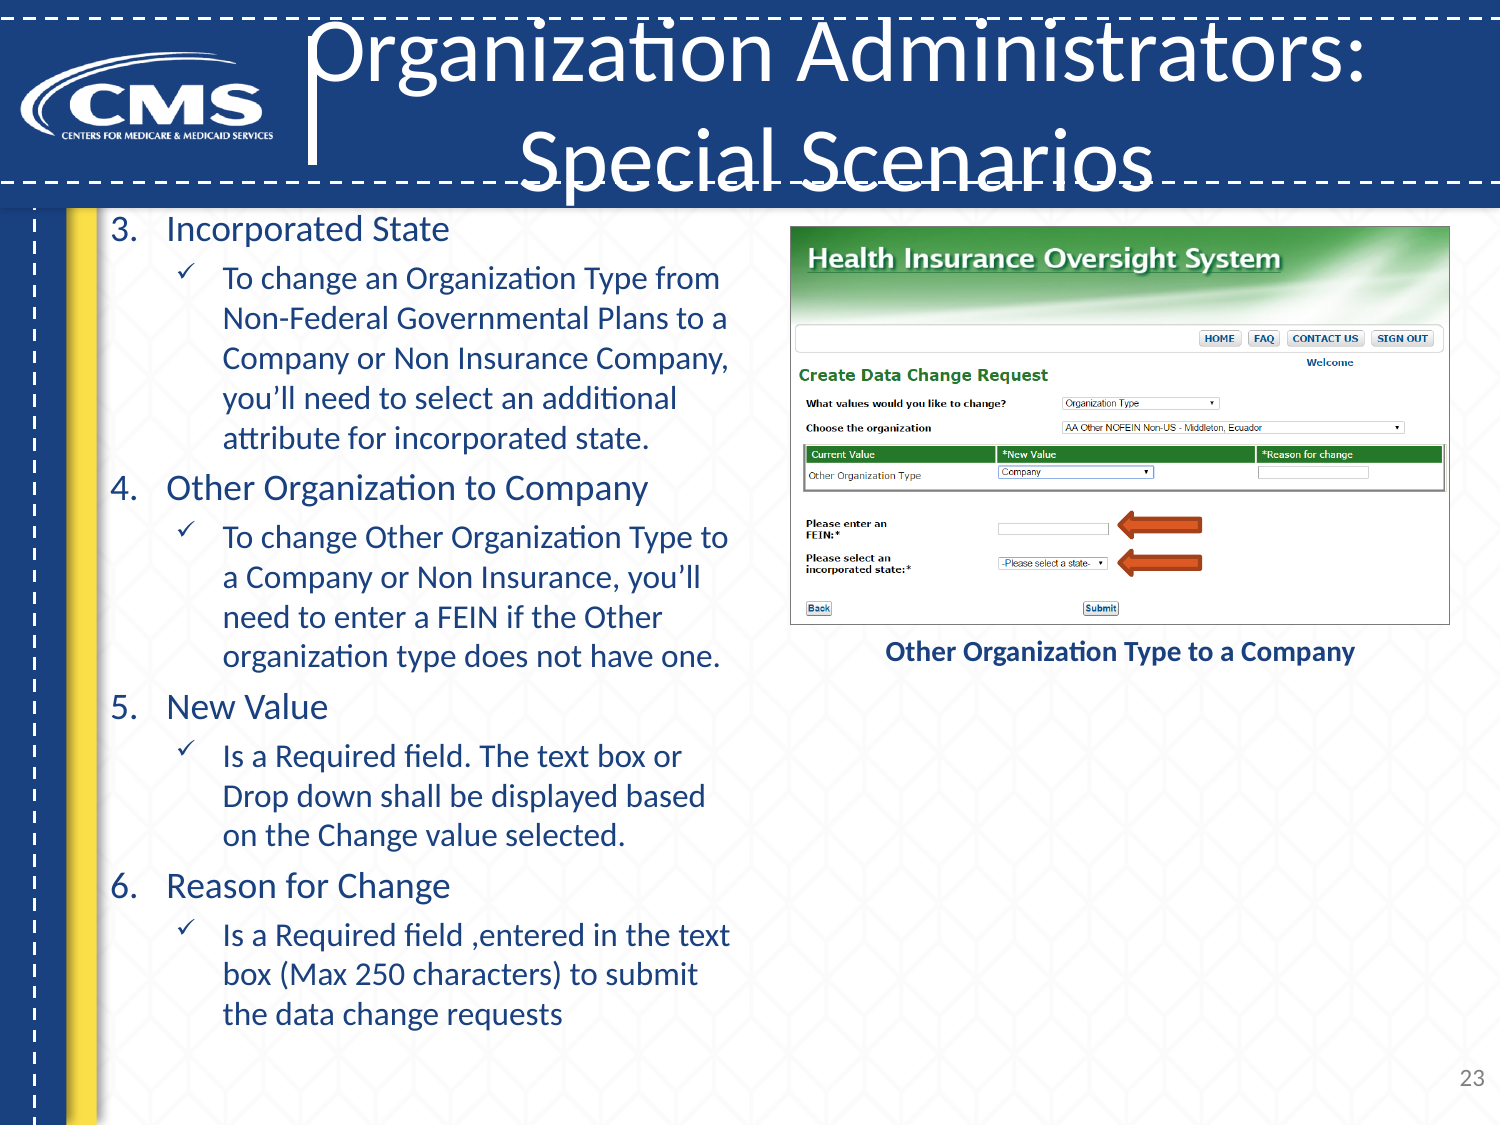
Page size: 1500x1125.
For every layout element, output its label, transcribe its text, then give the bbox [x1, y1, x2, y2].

slide_number 23 [1425, 1042, 1500, 1110]
text_box Other Organization Type to a Company [837, 635, 1404, 675]
picture [790, 225, 1451, 626]
list Organization Administrators: Special Scenarios [249, 24, 1425, 175]
text_box Incorporated State To change an Organization Type from Non-Federal Governmental Plans to a Company or Non Insurance Company, you’ll need to select an additional attribute for incorporated state. Other Organization to Company To change Other Organization Type to a Company or Non Insurance, you’ll need to enter a FEIN if the Other organization type does not have one. New Value Is a Required field. The text box or Drop down shall be displayed based on the Change value selected. Reason for Change Is a Required field ,entered in the text box (Max 250 characters) to submit the data change requests [95, 196, 763, 1125]
